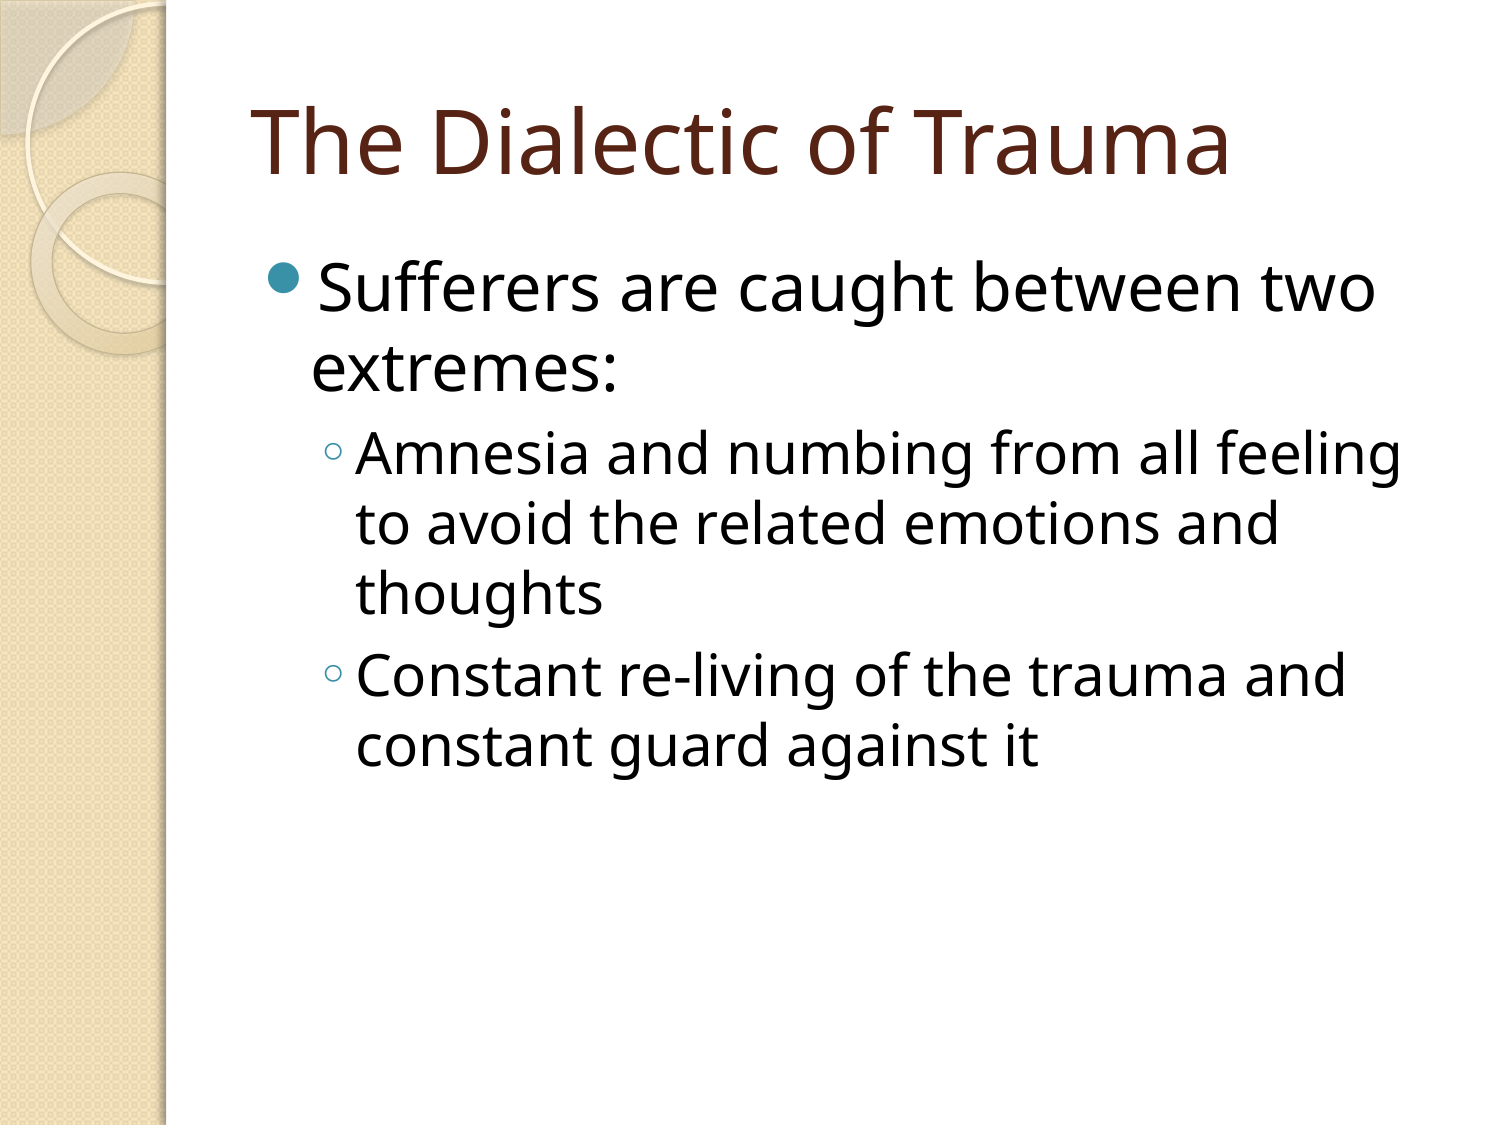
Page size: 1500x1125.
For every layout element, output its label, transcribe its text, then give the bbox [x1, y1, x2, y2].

list Sufferers are caught between two extremes: Amnesia and numbing from all feeling to avoid the related emotions and thoughts Constant re-living of the trauma and constant guard against it [235, 237, 1466, 1025]
title The Dialectic of Trauma [235, 45, 1466, 233]
